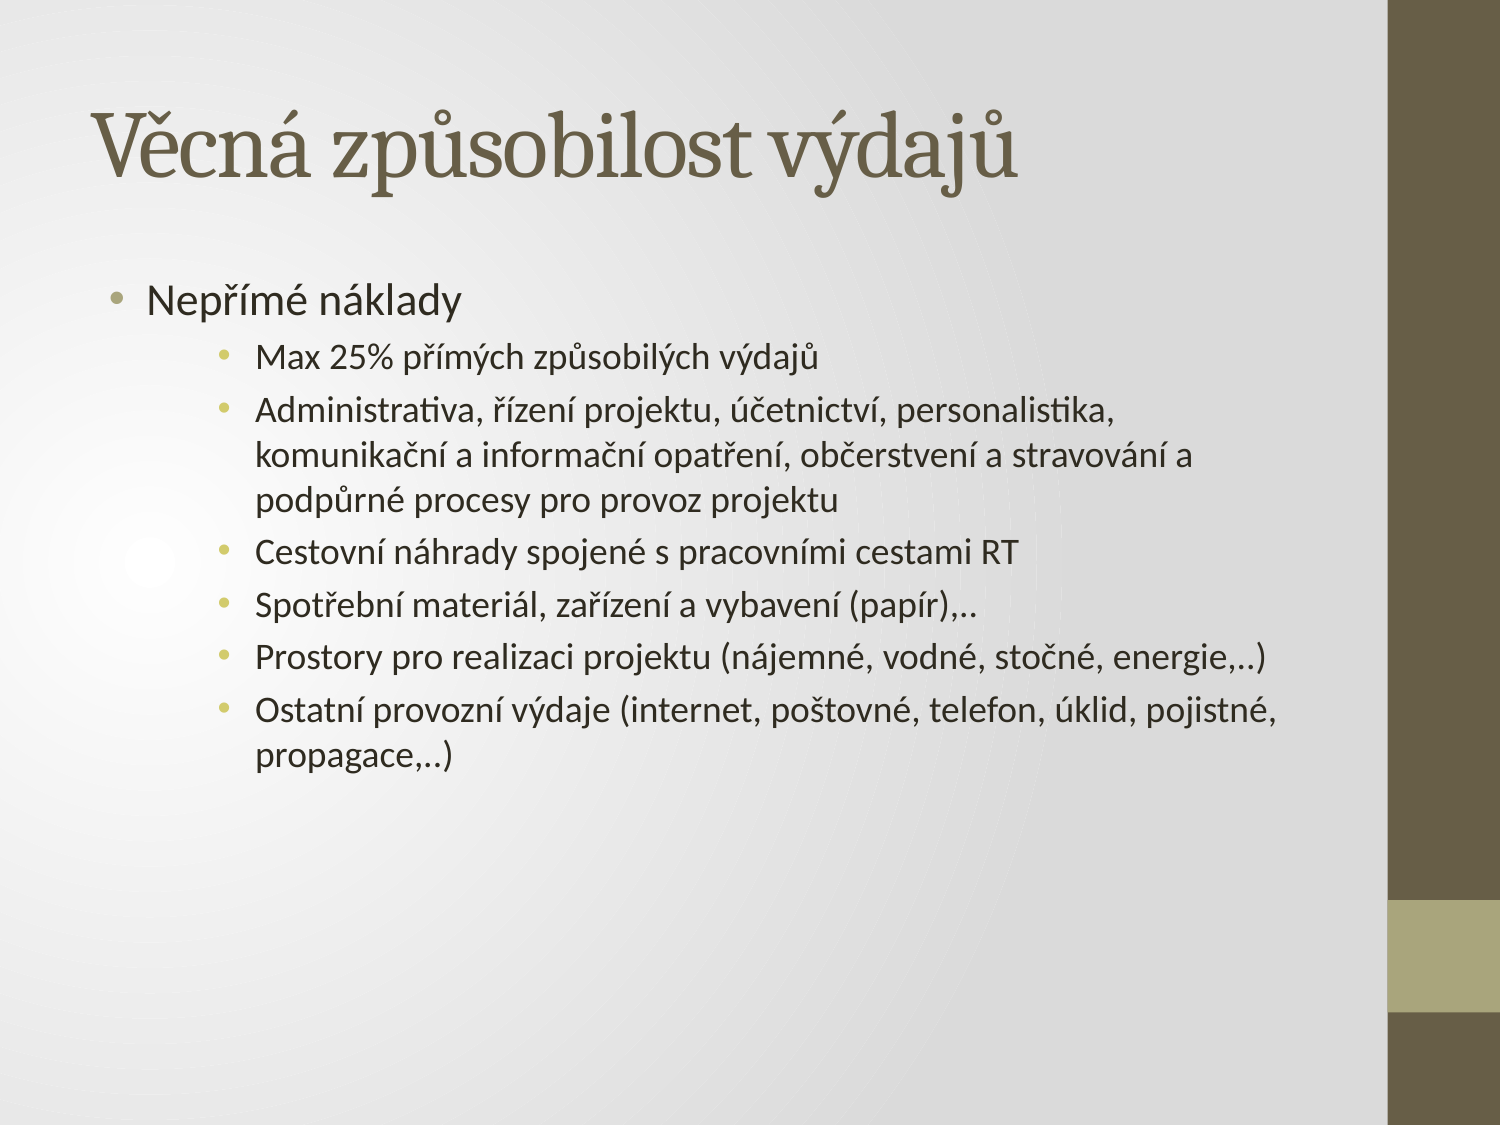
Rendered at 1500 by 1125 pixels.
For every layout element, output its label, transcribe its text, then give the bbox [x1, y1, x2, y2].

title Věcná způsobilost výdajů [75, 45, 1325, 233]
list Nepřímé náklady Max 25% přímých způsobilých výdajů Administrativa, řízení projektu, účetnictví, personalistika, komunikační a informační opatření, občerstvení a stravování a podpůrné procesy pro provoz projektu Cestovní náhrady spojené s pracovními cestami RT Spotřební materiál, zařízení a vybavení (papír),.. Prostory pro realizaci projektu (nájemné, vodné, stočné, energie,..) Ostatní provozní výdaje (internet, poštovné, telefon, úklid, pojistné, propagace,..) [75, 262, 1325, 1050]
